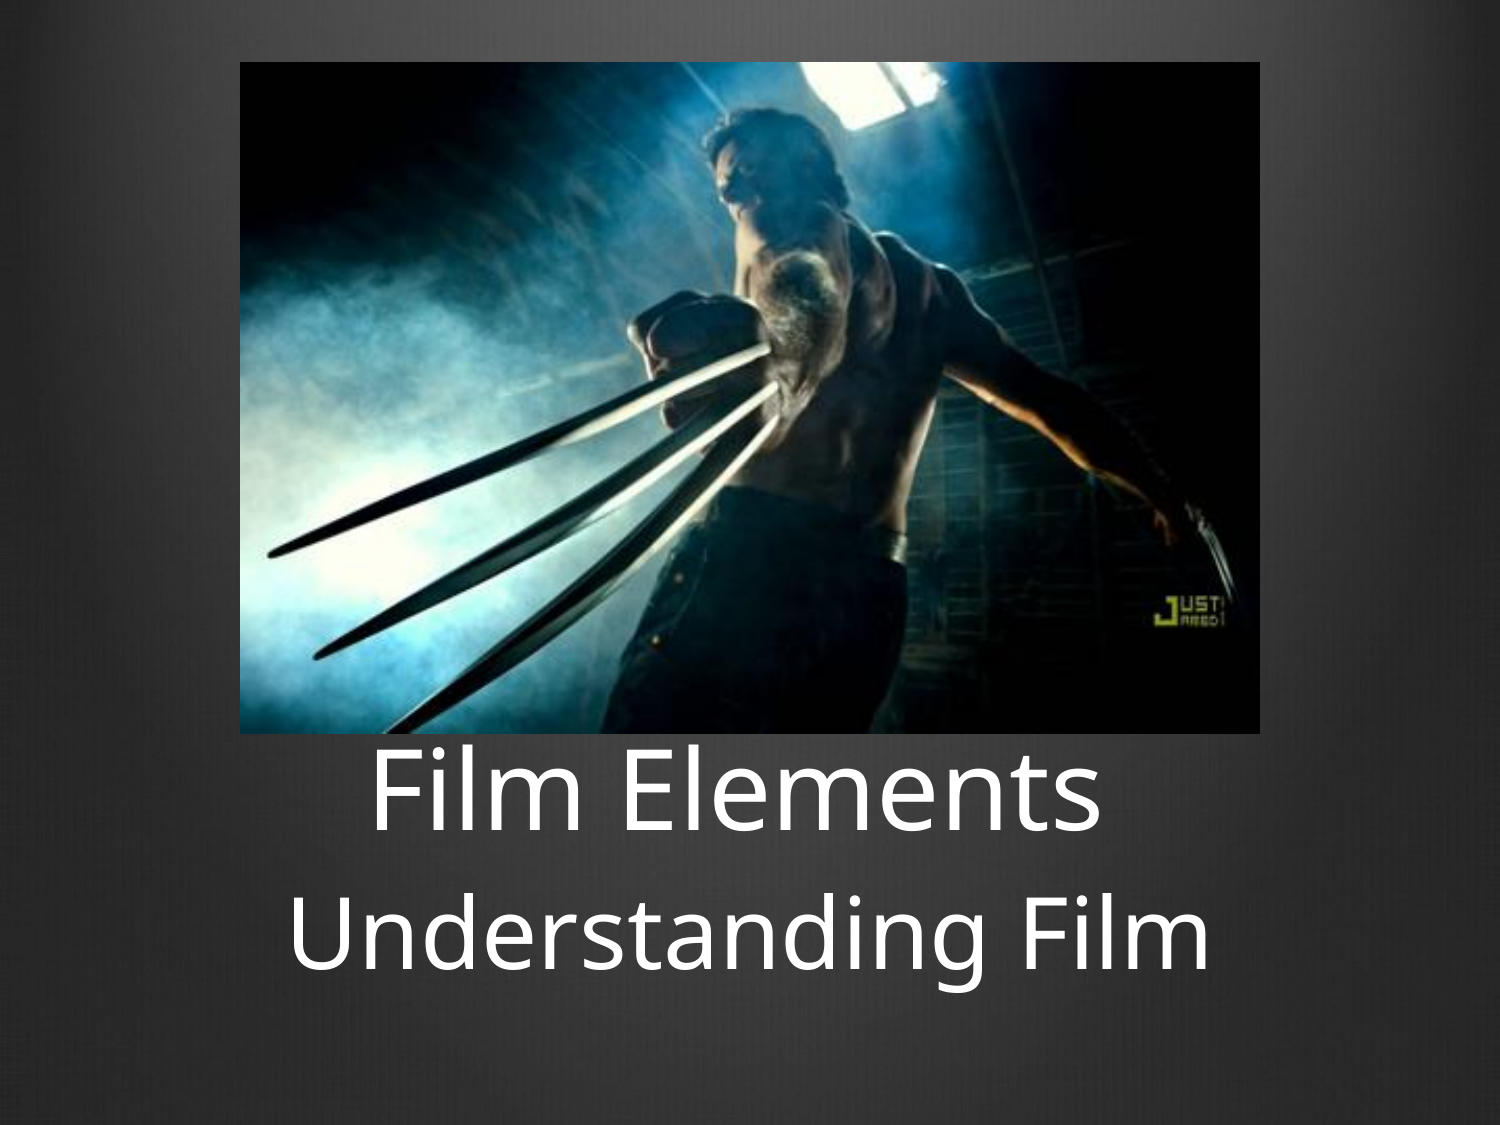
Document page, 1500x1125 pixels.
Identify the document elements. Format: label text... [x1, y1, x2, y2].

subtitle Understanding Film [112, 862, 1388, 1007]
title Film Elements [112, 700, 1388, 861]
picture [240, 49, 1260, 734]
